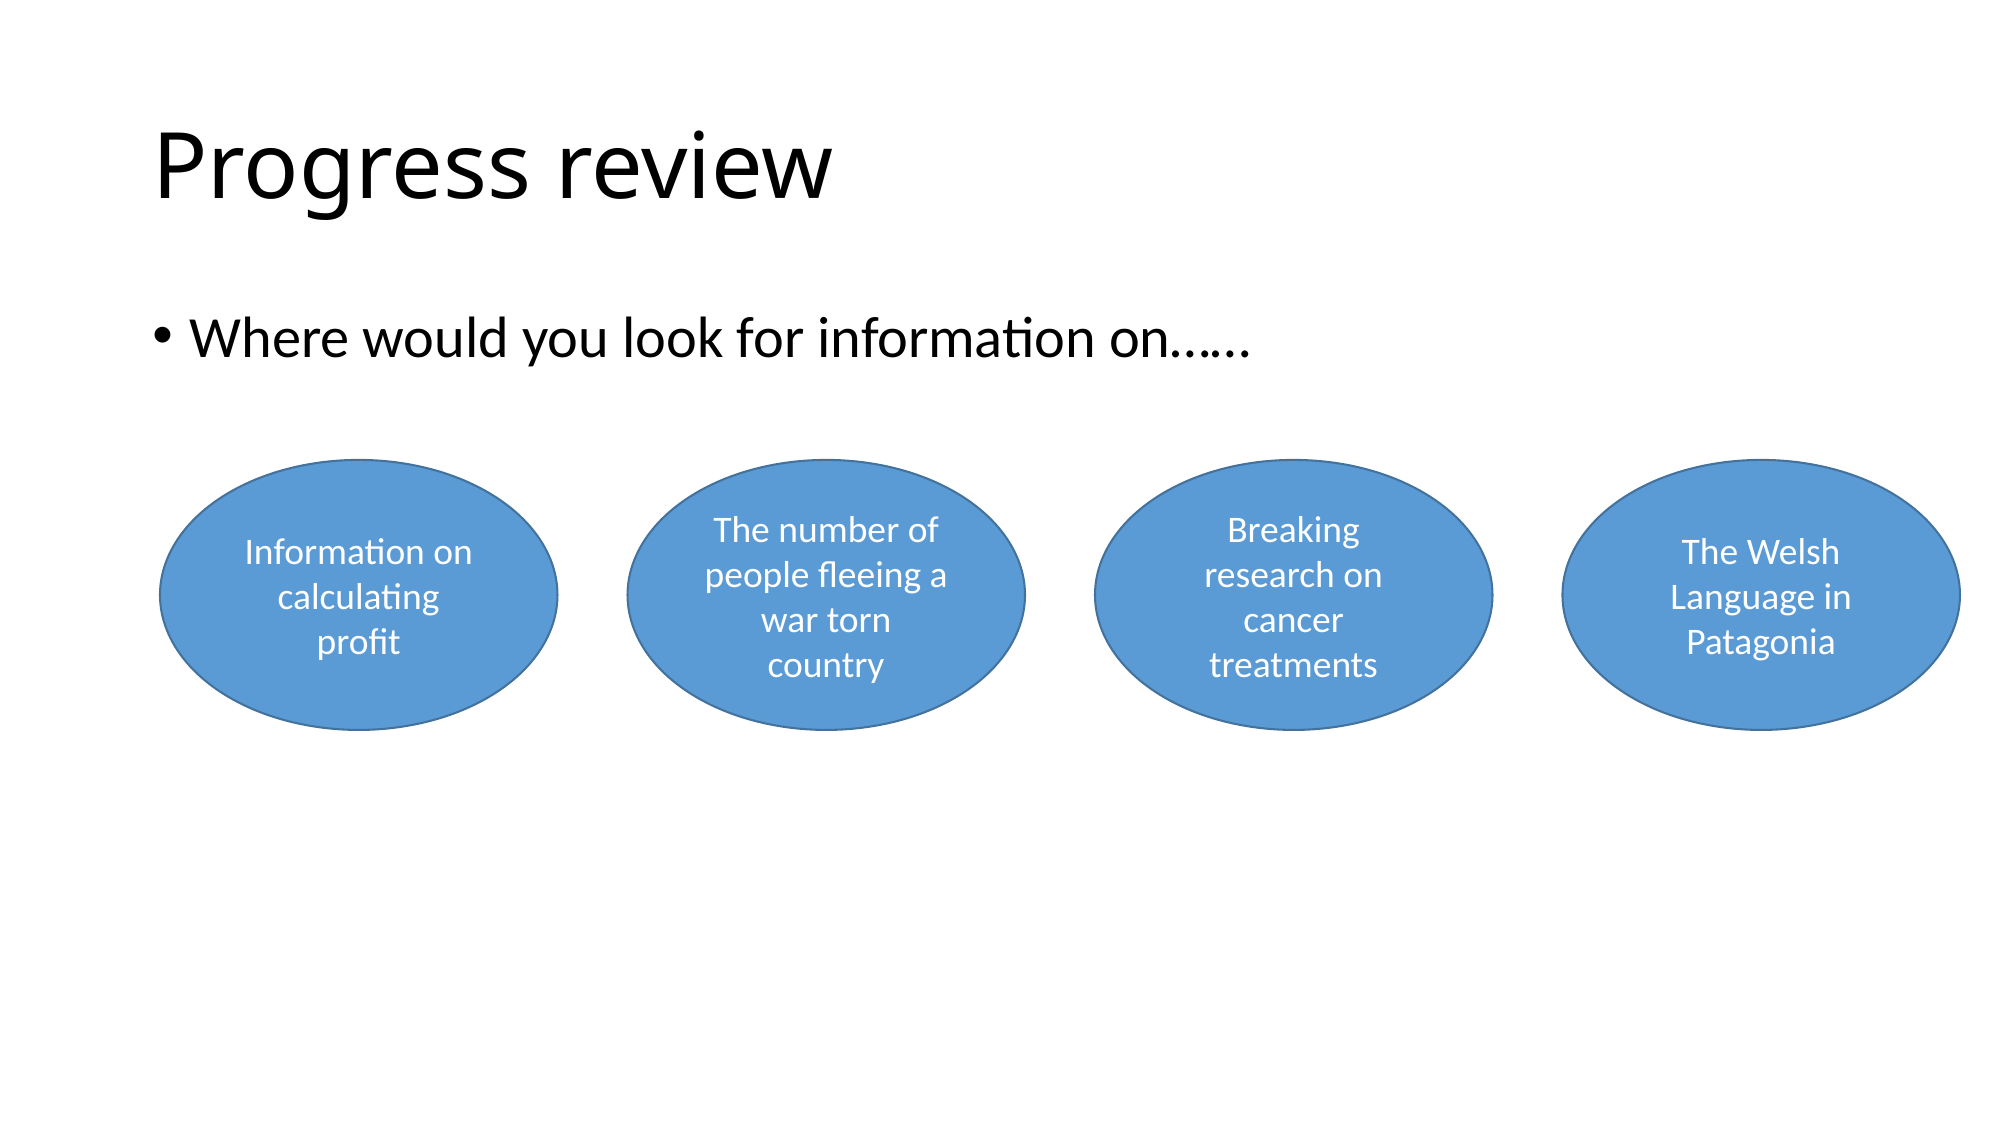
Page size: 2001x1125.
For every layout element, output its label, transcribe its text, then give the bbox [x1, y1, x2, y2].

text_box Breaking research on cancer treatments [1093, 458, 1494, 731]
text_box The number of people fleeing a war torn country [626, 458, 1027, 731]
list Where would you look for information on…… [137, 299, 1863, 395]
title Progress review [137, 59, 1863, 278]
text_box The Welsh Language in Patagonia [1561, 458, 1962, 731]
text_box Information on calculating profit [158, 458, 559, 731]
